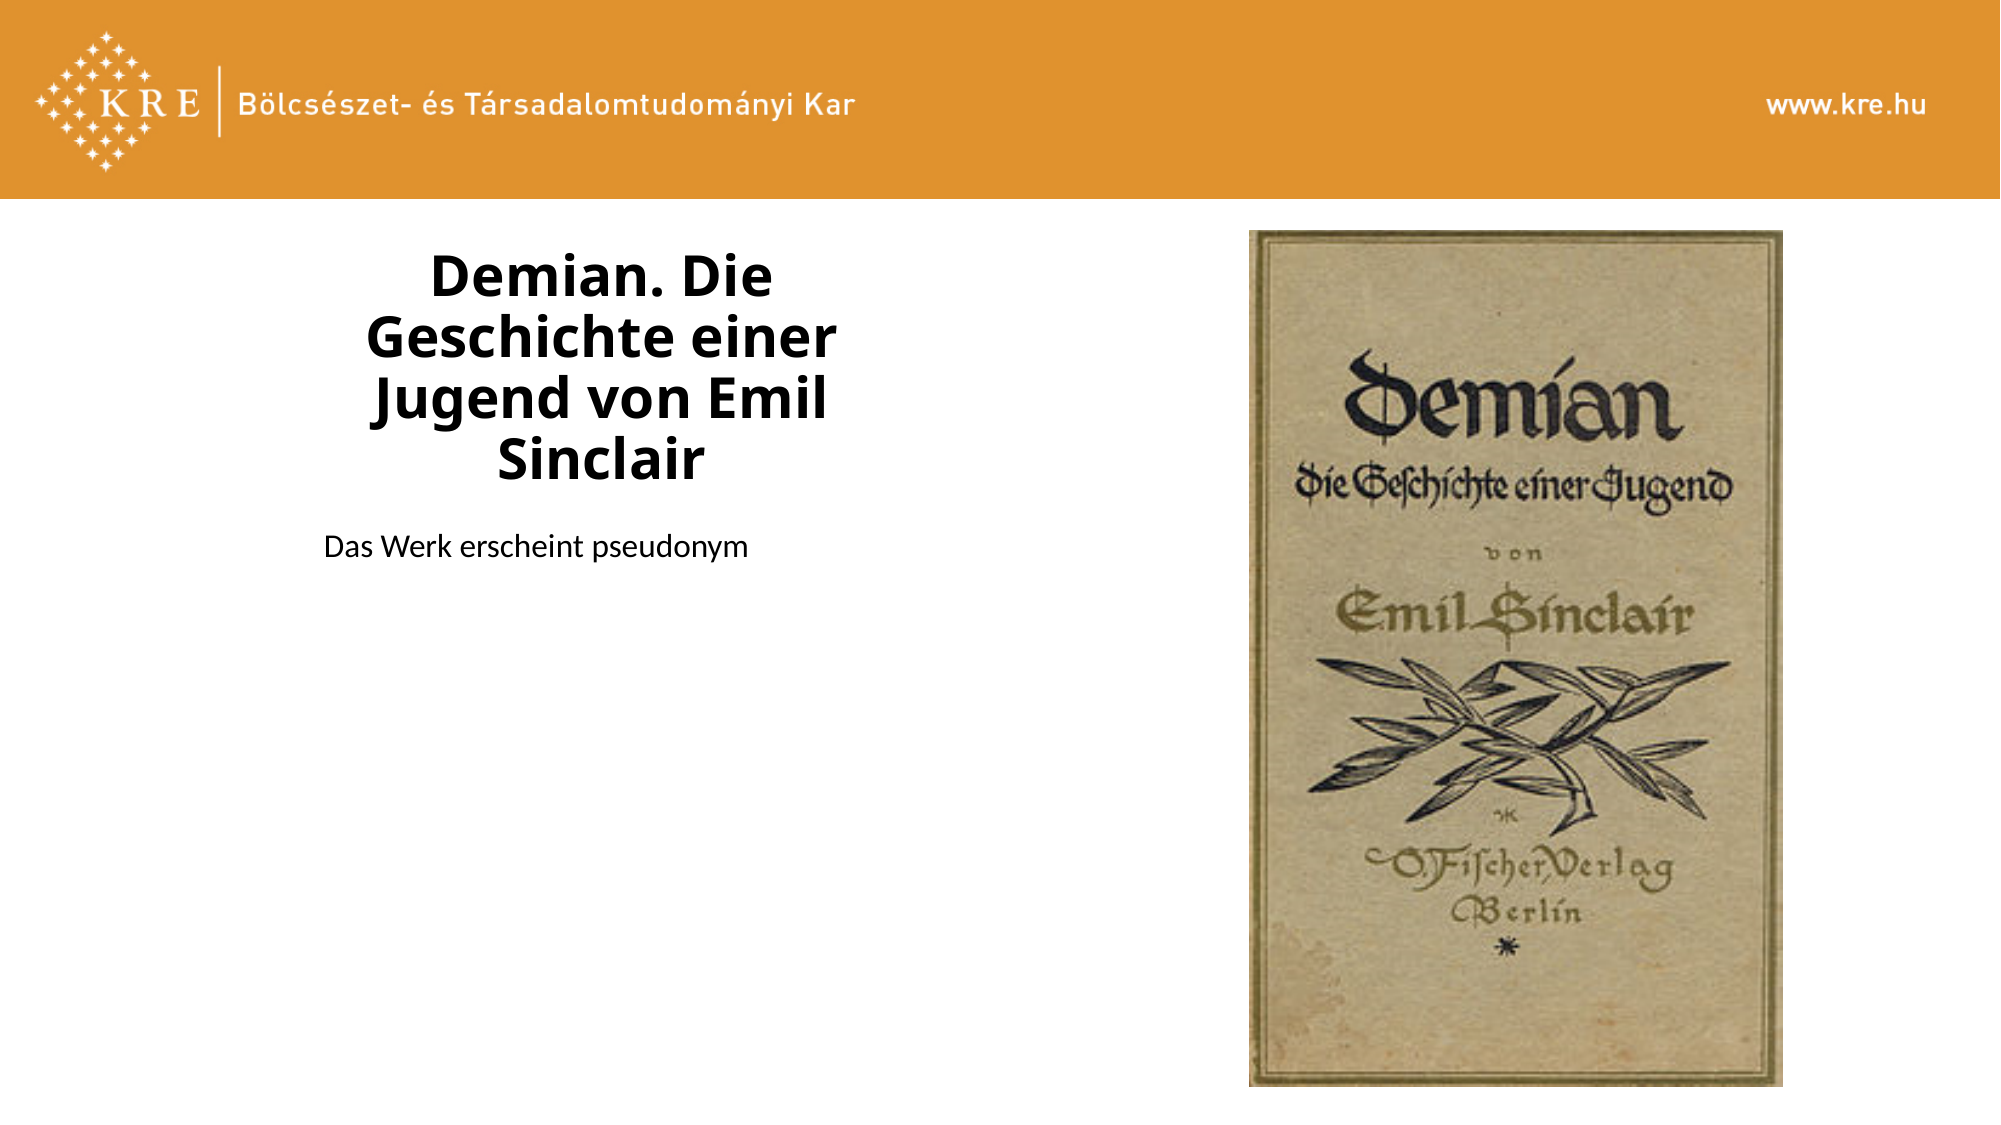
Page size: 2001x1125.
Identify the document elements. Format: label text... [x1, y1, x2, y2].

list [1249, 230, 1783, 1087]
title Demian. Die Geschichte einer Jugend von Emil Sinclair [279, 237, 925, 500]
list Das Werk erscheint pseudonym [308, 521, 954, 799]
picture [0, 0, 2000, 199]
